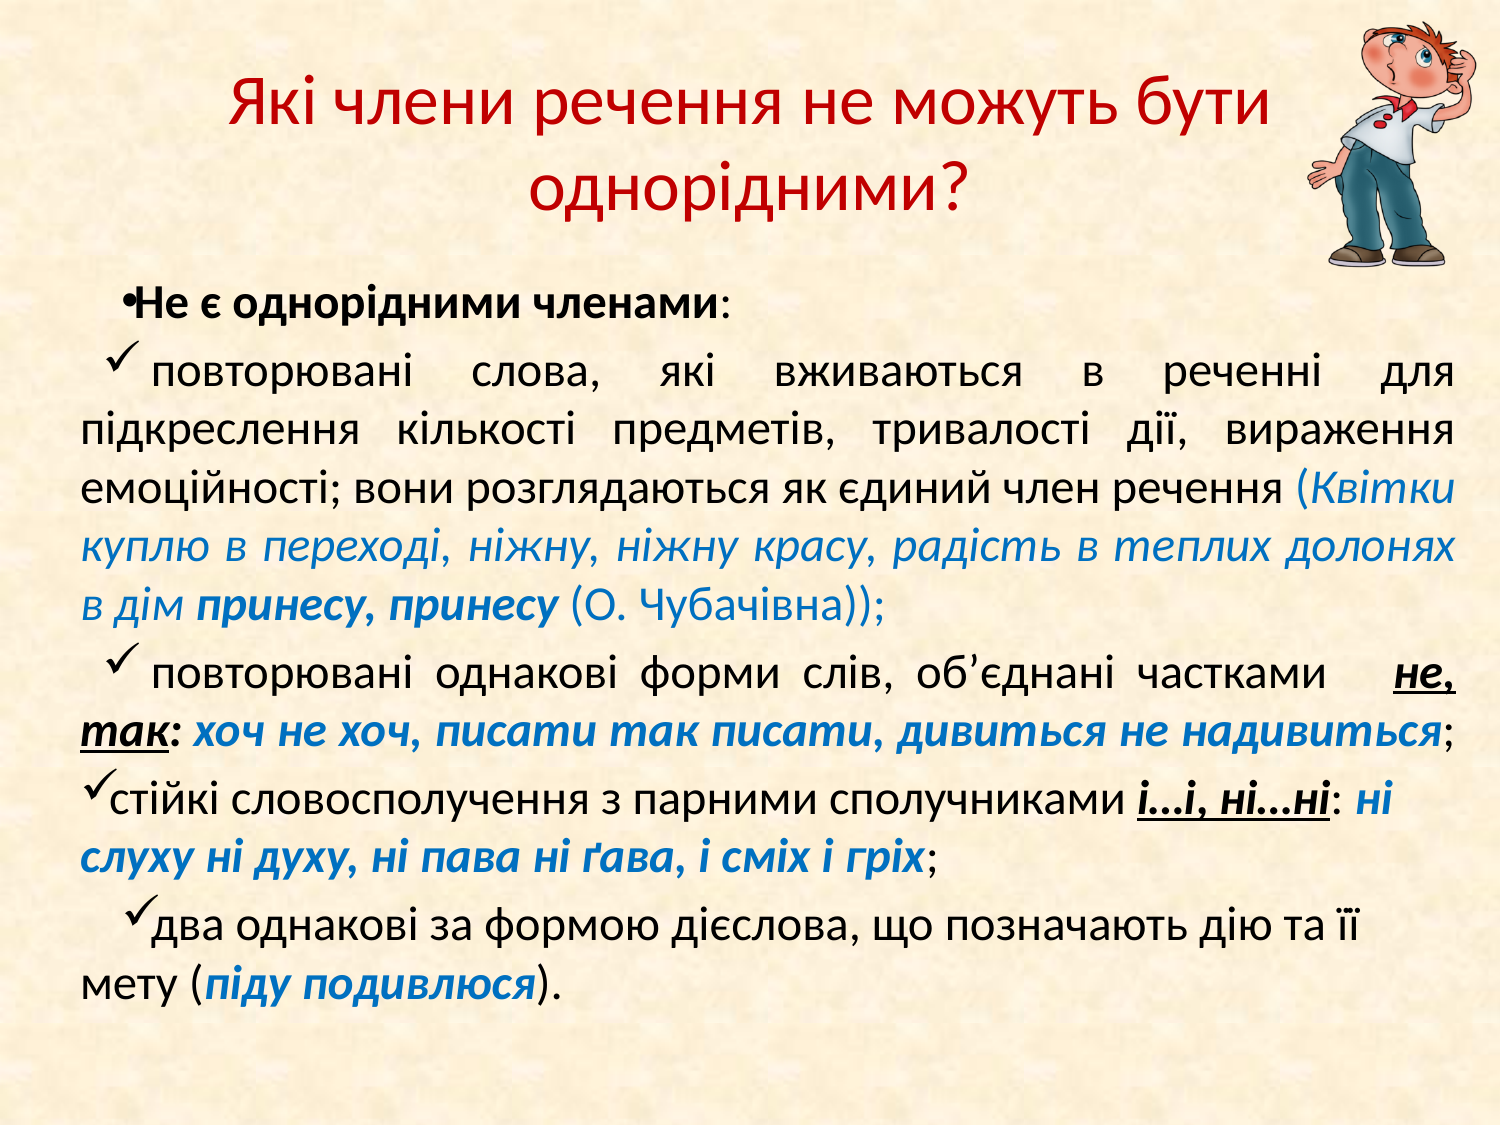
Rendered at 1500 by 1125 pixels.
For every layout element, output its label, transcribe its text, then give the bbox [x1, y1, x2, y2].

list Не є однорідними членами: повторювані слова, які вживаються в реченні для підкреслення кількості предметів, тривалості дії, вираження емоційності; вони розглядаються як єдиний член речення (Квітки куплю в переході, ніжну, ніжну красу, радість в теплих долонях в дім принесу, принесу (О. Чубачівна)); повторювані однакові форми слів, об’єднані частками не, так: хоч не хоч, писати так писати, дивиться не надивиться; стійкі словосполучення з парними сполучниками і…і, ні…ні: ні слуху ні духу, ні пава ні ґава, і сміх і гріх; два однакові за формою дієслова, що позначають дію та її мету (піду подивлюся). [64, 262, 1471, 1071]
picture [0, 0, 1500, 1125]
title Які члени речення не можуть бути однорідними? [75, 45, 1299, 233]
